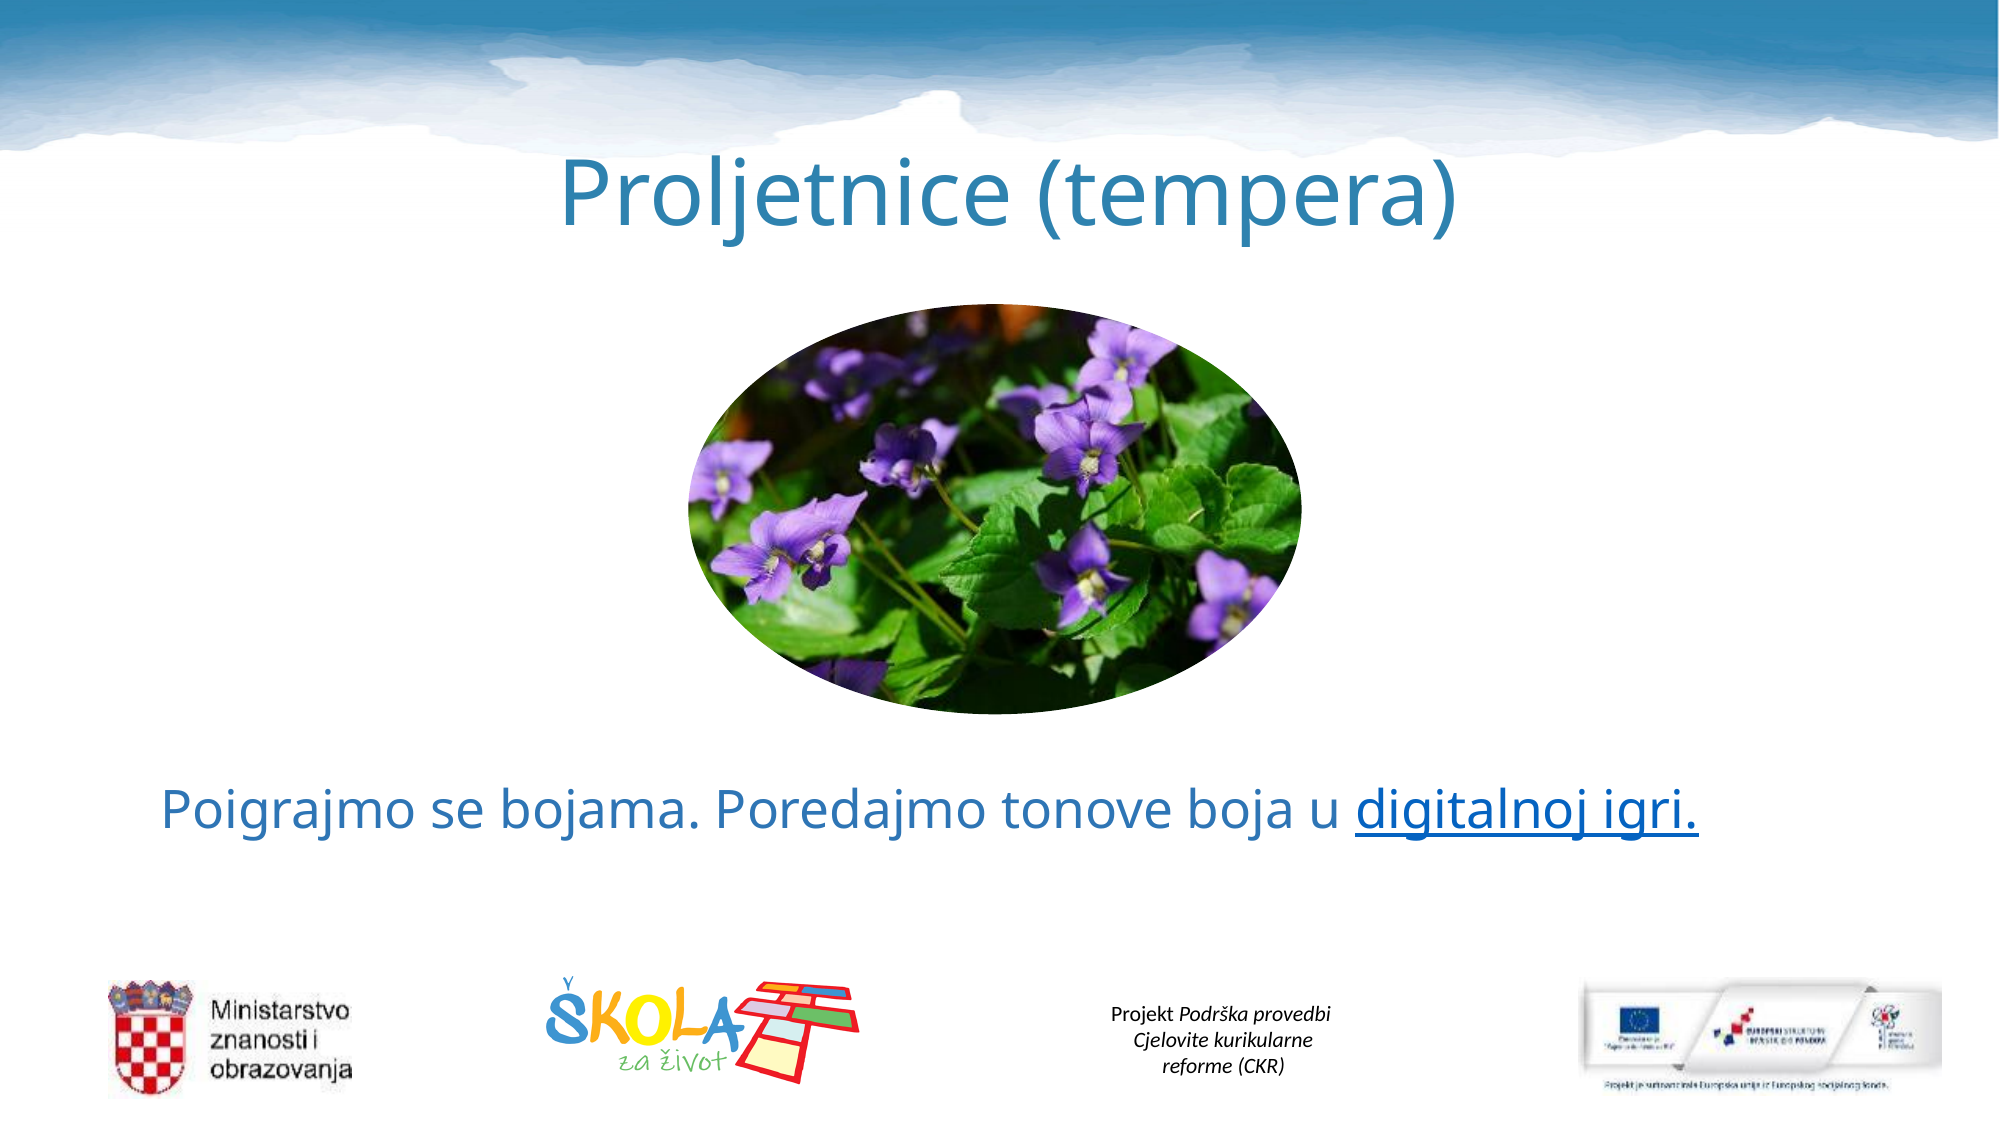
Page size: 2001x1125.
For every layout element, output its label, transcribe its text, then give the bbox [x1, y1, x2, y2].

list Poigrajmo se bojama. Poredajmo tonove boja u digitalnoj igri. [145, 769, 1875, 889]
picture [0, 0, 2001, 232]
picture [688, 303, 1302, 715]
picture [108, 980, 352, 1099]
picture [536, 970, 864, 1089]
picture [1578, 977, 1942, 1096]
title Proljetnice (tempera) [145, 86, 1871, 305]
